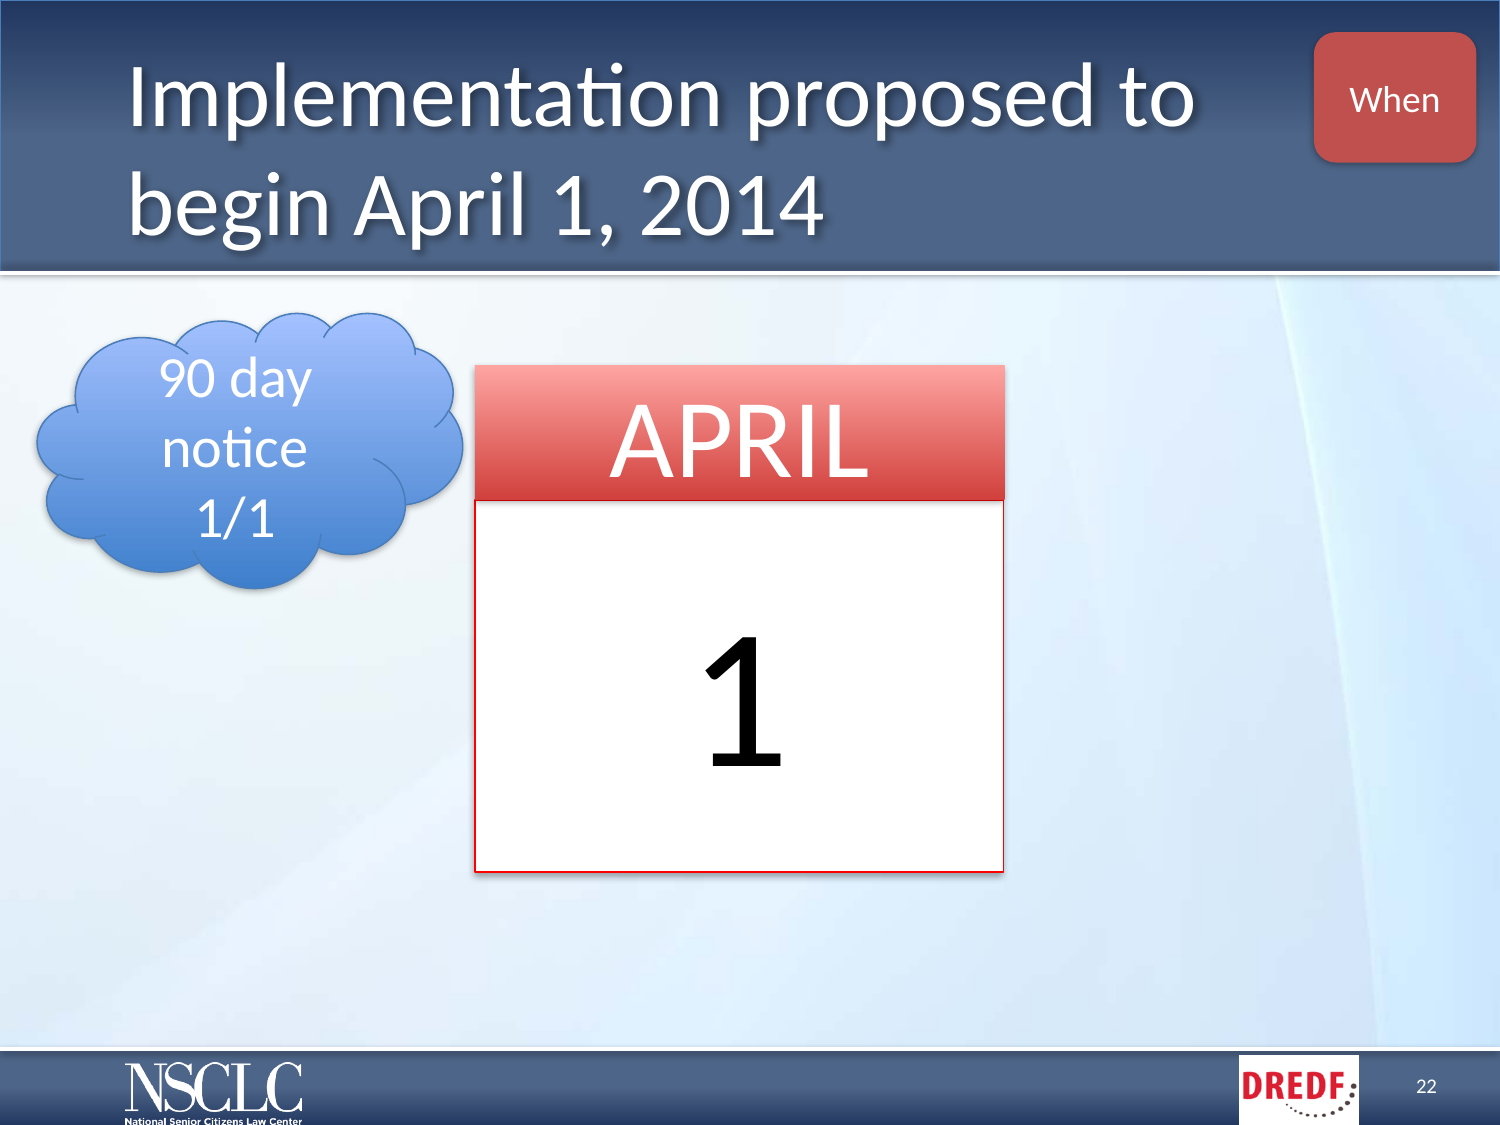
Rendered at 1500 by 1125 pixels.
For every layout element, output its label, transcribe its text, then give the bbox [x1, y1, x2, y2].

text_box APRIL [474, 365, 1005, 500]
picture [0, 275, 1500, 1047]
text_box 90 day notice 1/1 [36, 312, 464, 590]
picture [1239, 1054, 1360, 1125]
title Implementation proposed to begin April 1, 2014 [111, 45, 1425, 262]
text_box 1 [474, 507, 1004, 873]
slide_number 22 [1362, 1055, 1453, 1116]
text_box When [1313, 32, 1477, 163]
picture [125, 1062, 302, 1125]
